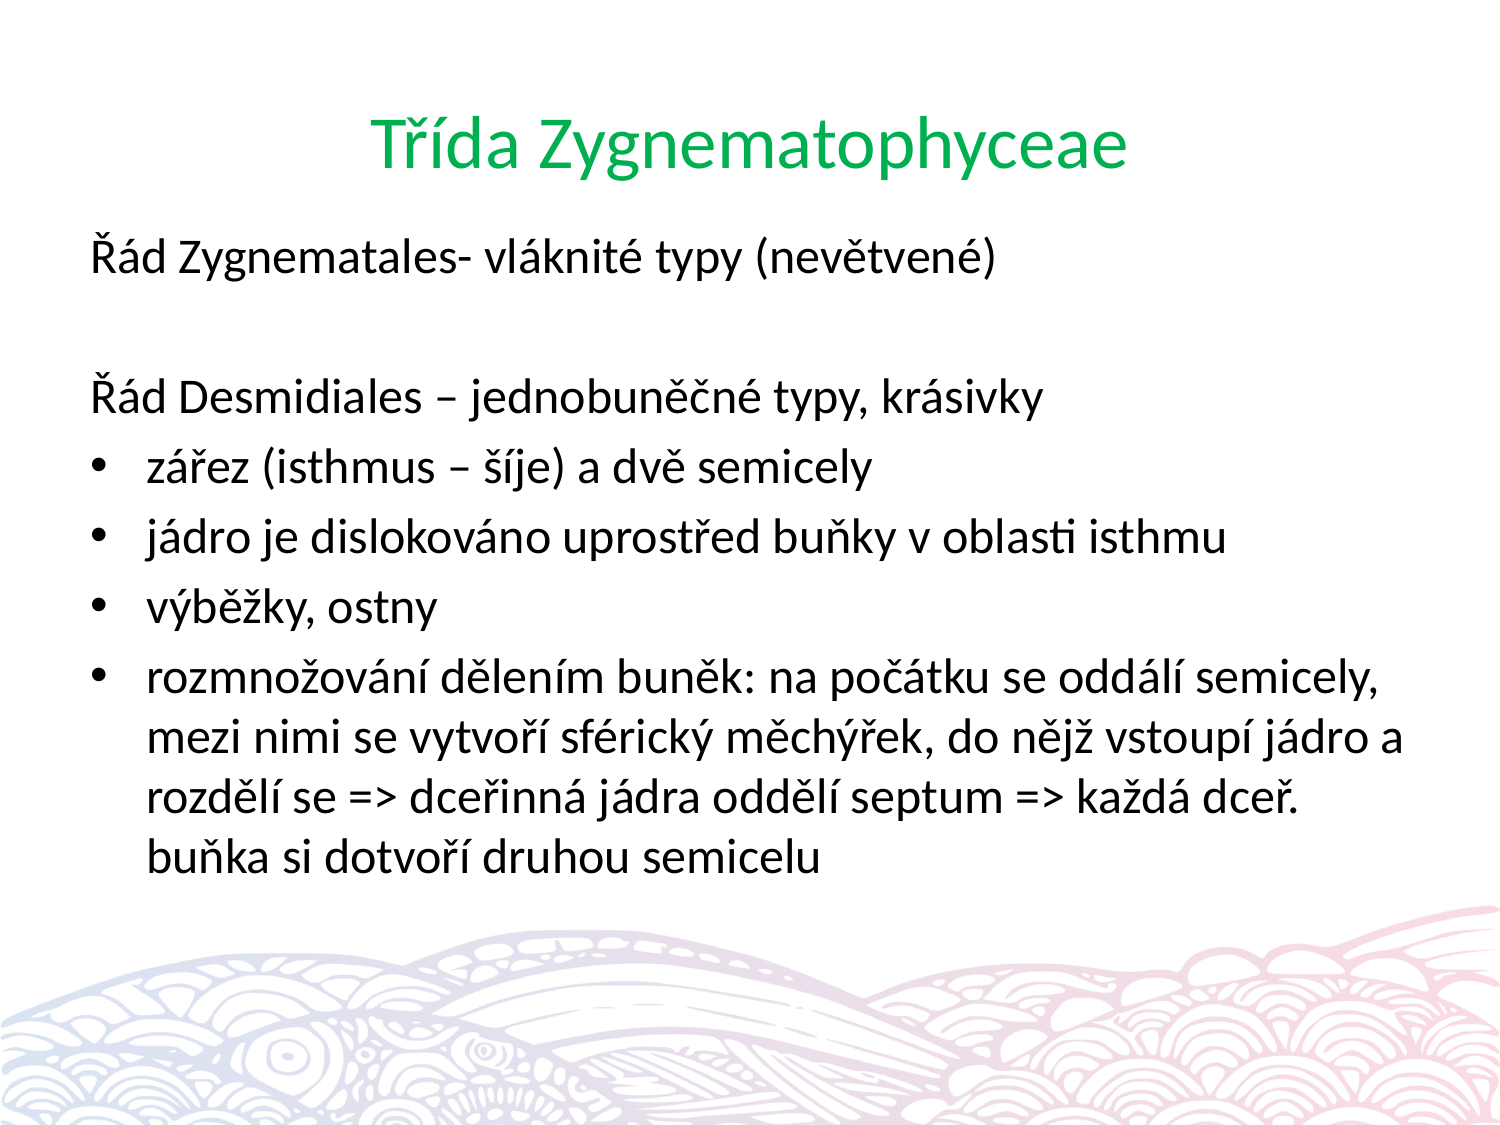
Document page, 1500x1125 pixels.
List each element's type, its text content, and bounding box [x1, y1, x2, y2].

title Třída Zygnematophyceae [75, 45, 1425, 216]
list Řád Zygnematales- vláknité typy (nevětvené) Řád Desmidiales – jednobuněčné typy, krásivky zářez (isthmus – šíje) a dvě semicely jádro je dislokováno uprostřed buňky v oblasti isthmu výběžky, ostny rozmnožování dělením buněk: na počátku se oddálí semicely, mezi nimi se vytvoří sférický měchýřek, do nějž vstoupí jádro a rozdělí se => dceřinná jádra oddělí septum => každá dceř. buňka si dotvoří druhou semicelu [75, 216, 1425, 903]
picture [0, 904, 1500, 1125]
